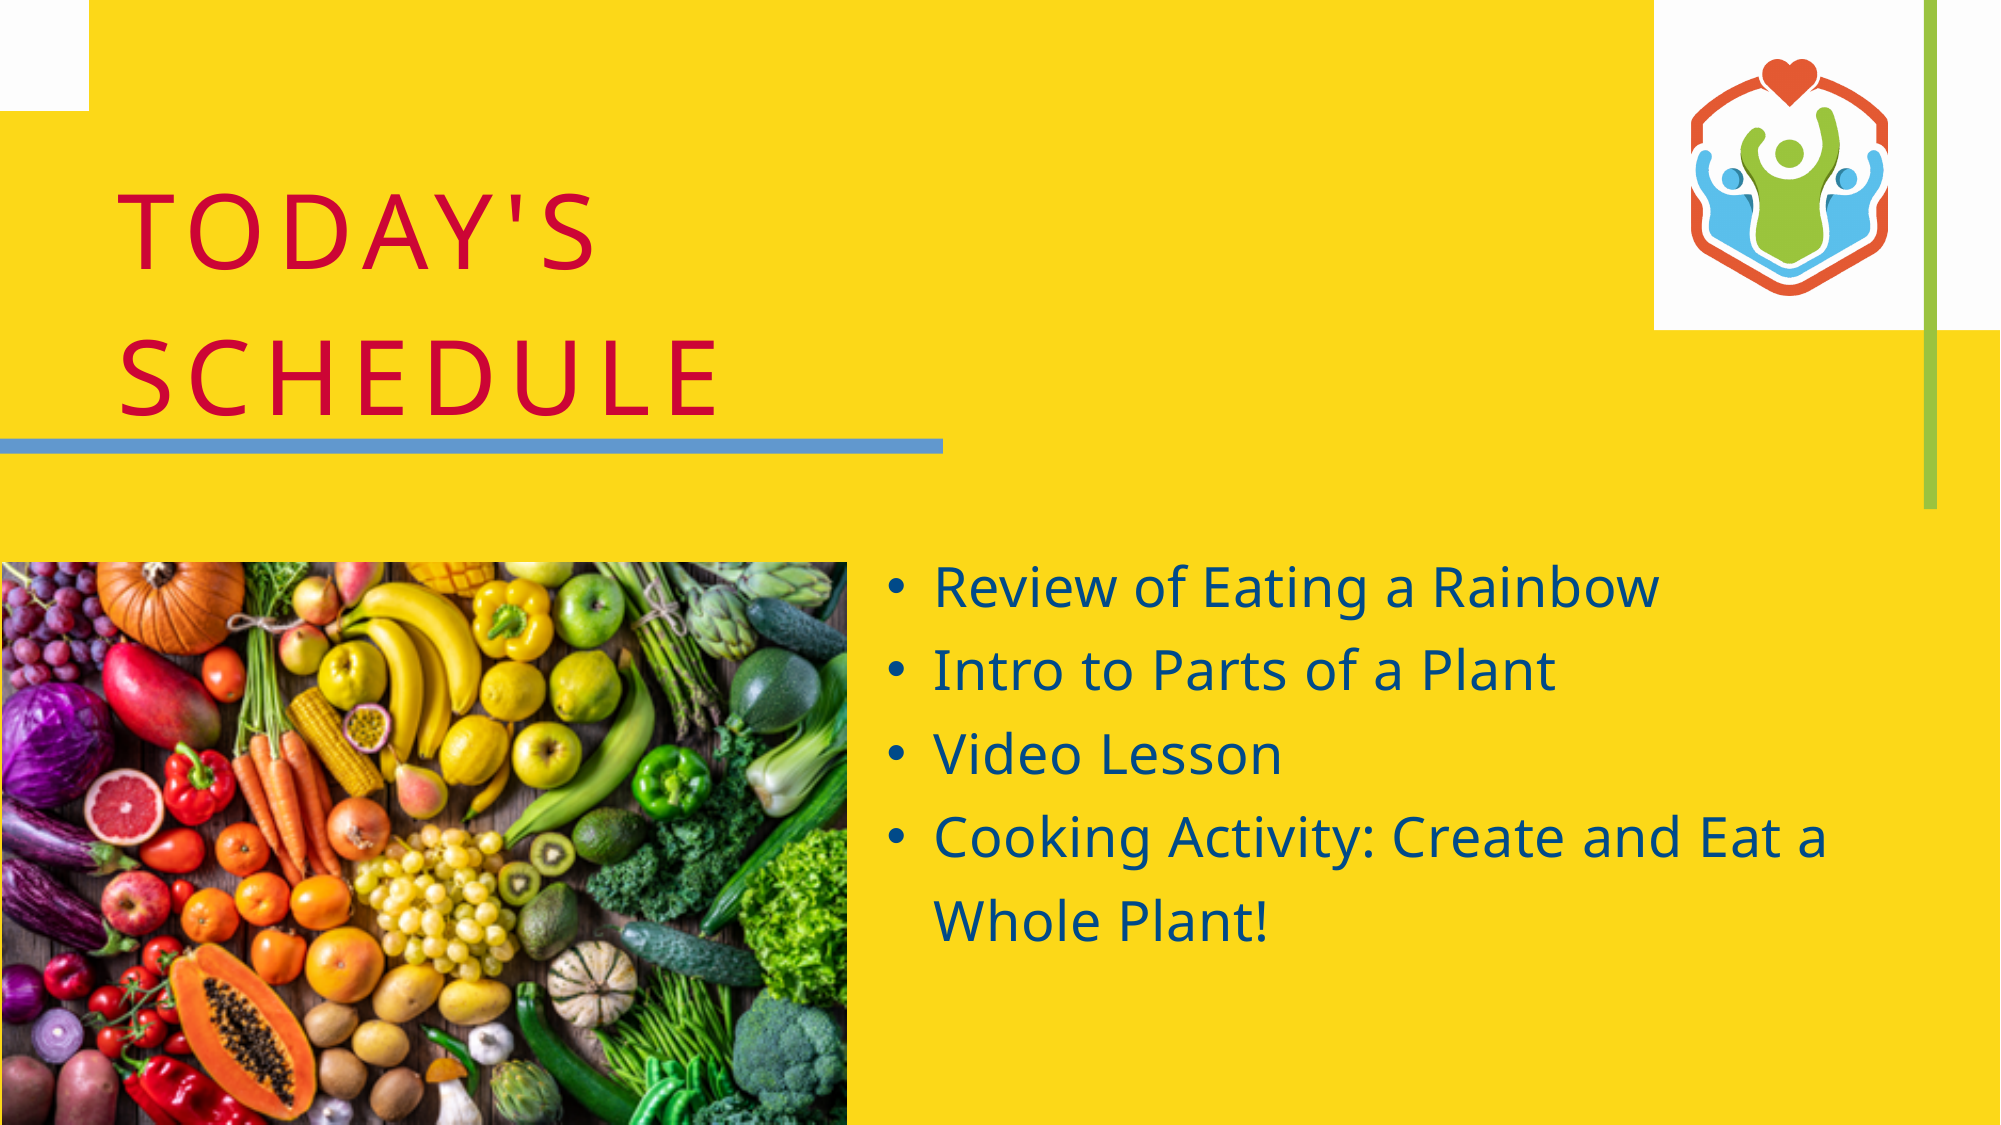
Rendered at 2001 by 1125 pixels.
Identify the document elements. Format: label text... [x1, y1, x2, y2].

text_box [0, 438, 943, 454]
text_box TODAY'S SCHEDULE [117, 144, 922, 437]
text_box [1937, 0, 2000, 331]
picture [1691, 58, 1888, 296]
text_box Review of Eating a Rainbow Intro to Parts of a Plant Video Lesson Cooking Activity: Create and Eat a Whole Plant! [839, 534, 1998, 1053]
text_box [1923, 0, 1937, 510]
picture [1, 562, 847, 1125]
text_box [1654, 0, 1923, 331]
text_box [0, 0, 89, 111]
